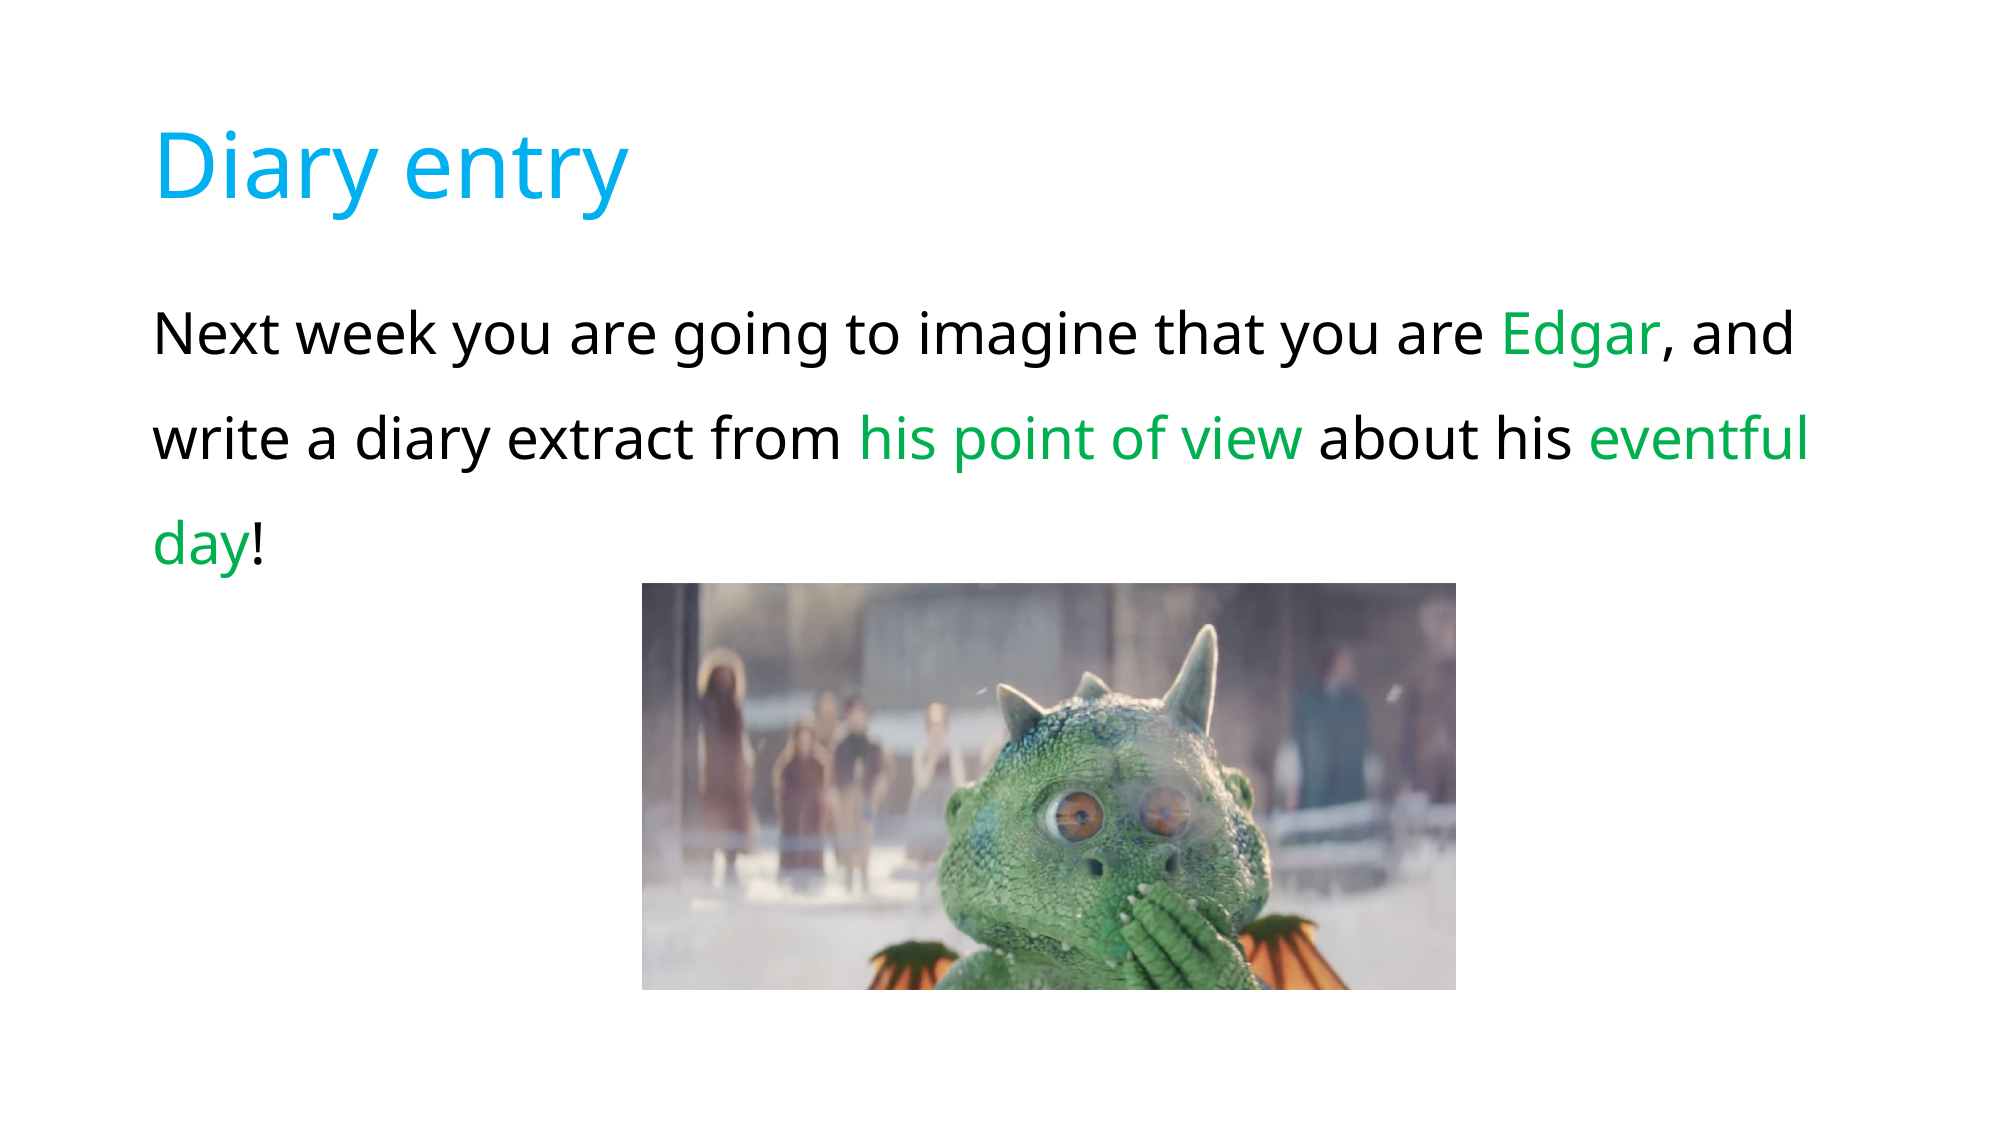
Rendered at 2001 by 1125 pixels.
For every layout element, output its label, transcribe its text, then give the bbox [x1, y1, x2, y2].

title Diary entry [137, 59, 1863, 253]
list Next week you are going to imagine that you are Edgar, and write a diary extract from his point of view about his eventful day! [137, 253, 1863, 604]
picture [642, 583, 1456, 991]
